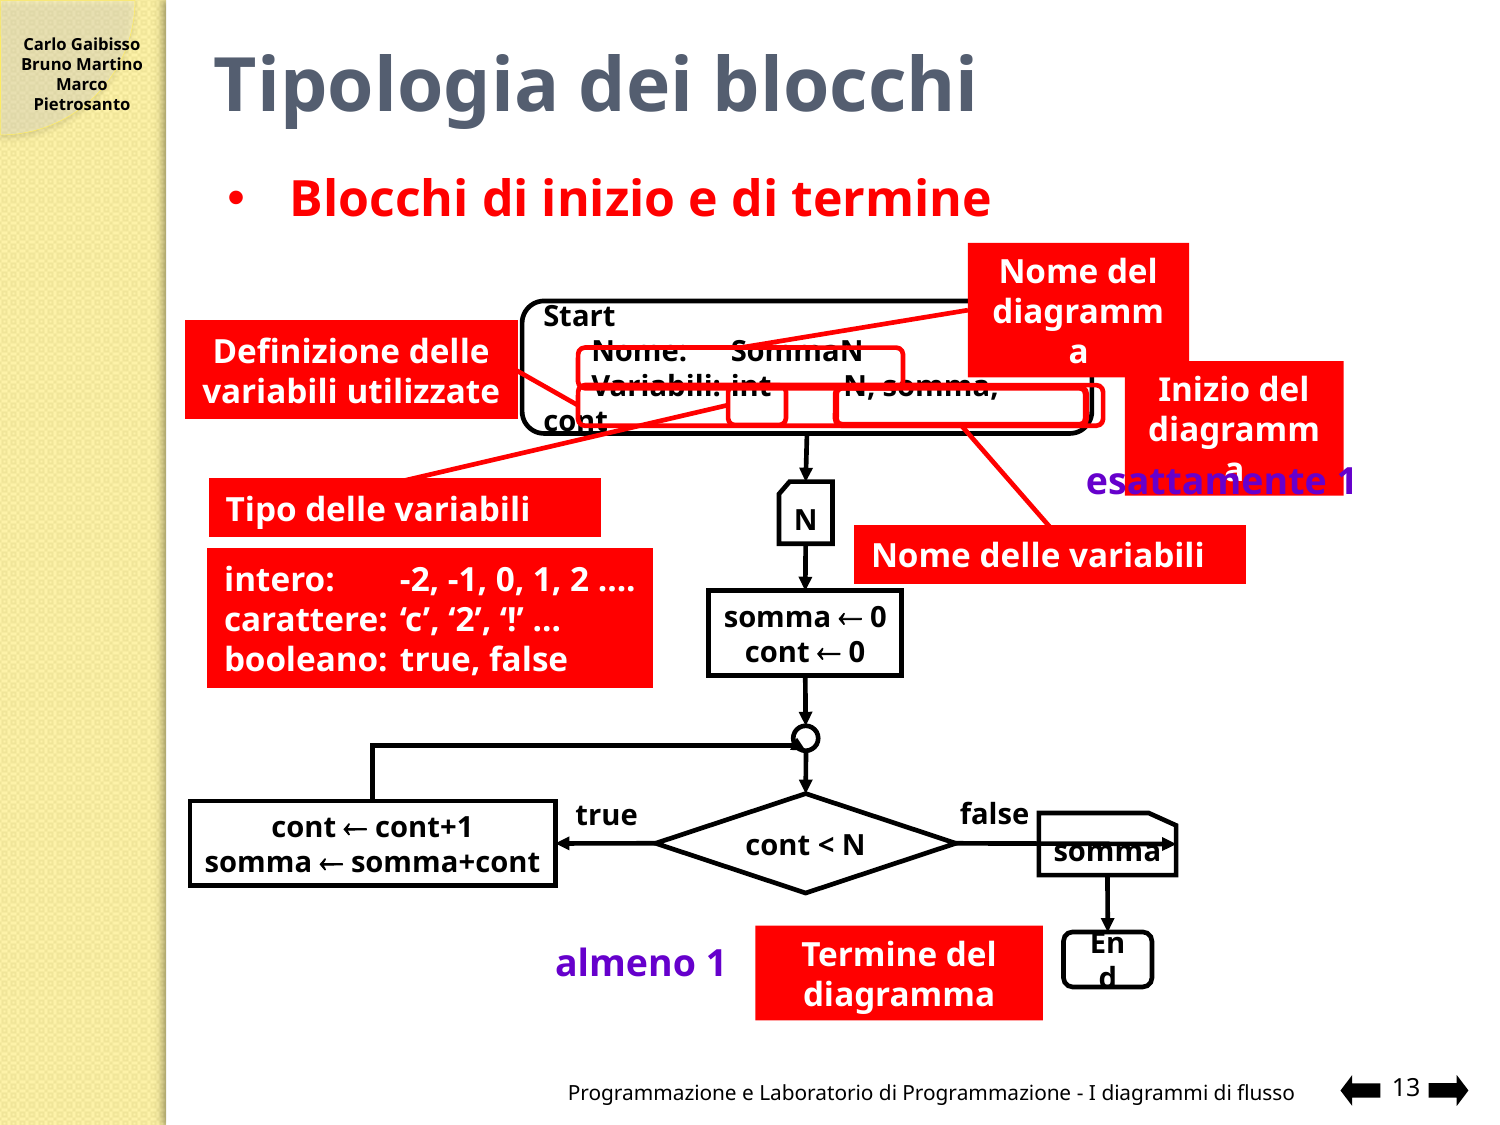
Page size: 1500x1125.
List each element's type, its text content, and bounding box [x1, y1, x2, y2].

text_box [755, 1002, 1344, 1022]
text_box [210, 433, 787, 688]
footer Programmazione e Laboratorio di Programmazione - I diagrammi di flusso [527, 1034, 1310, 1113]
text_box Blocchi di inizio e di termine [212, 159, 1313, 235]
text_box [543, 449, 1364, 993]
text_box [194, 299, 572, 321]
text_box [790, 433, 830, 448]
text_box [1193, 360, 1344, 448]
title Tipologia dei blocchi [199, 27, 1430, 134]
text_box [835, 387, 1244, 583]
slide_number 13 [1324, 1034, 1488, 1113]
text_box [187, 322, 1104, 426]
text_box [577, 242, 1190, 385]
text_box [194, 433, 538, 988]
